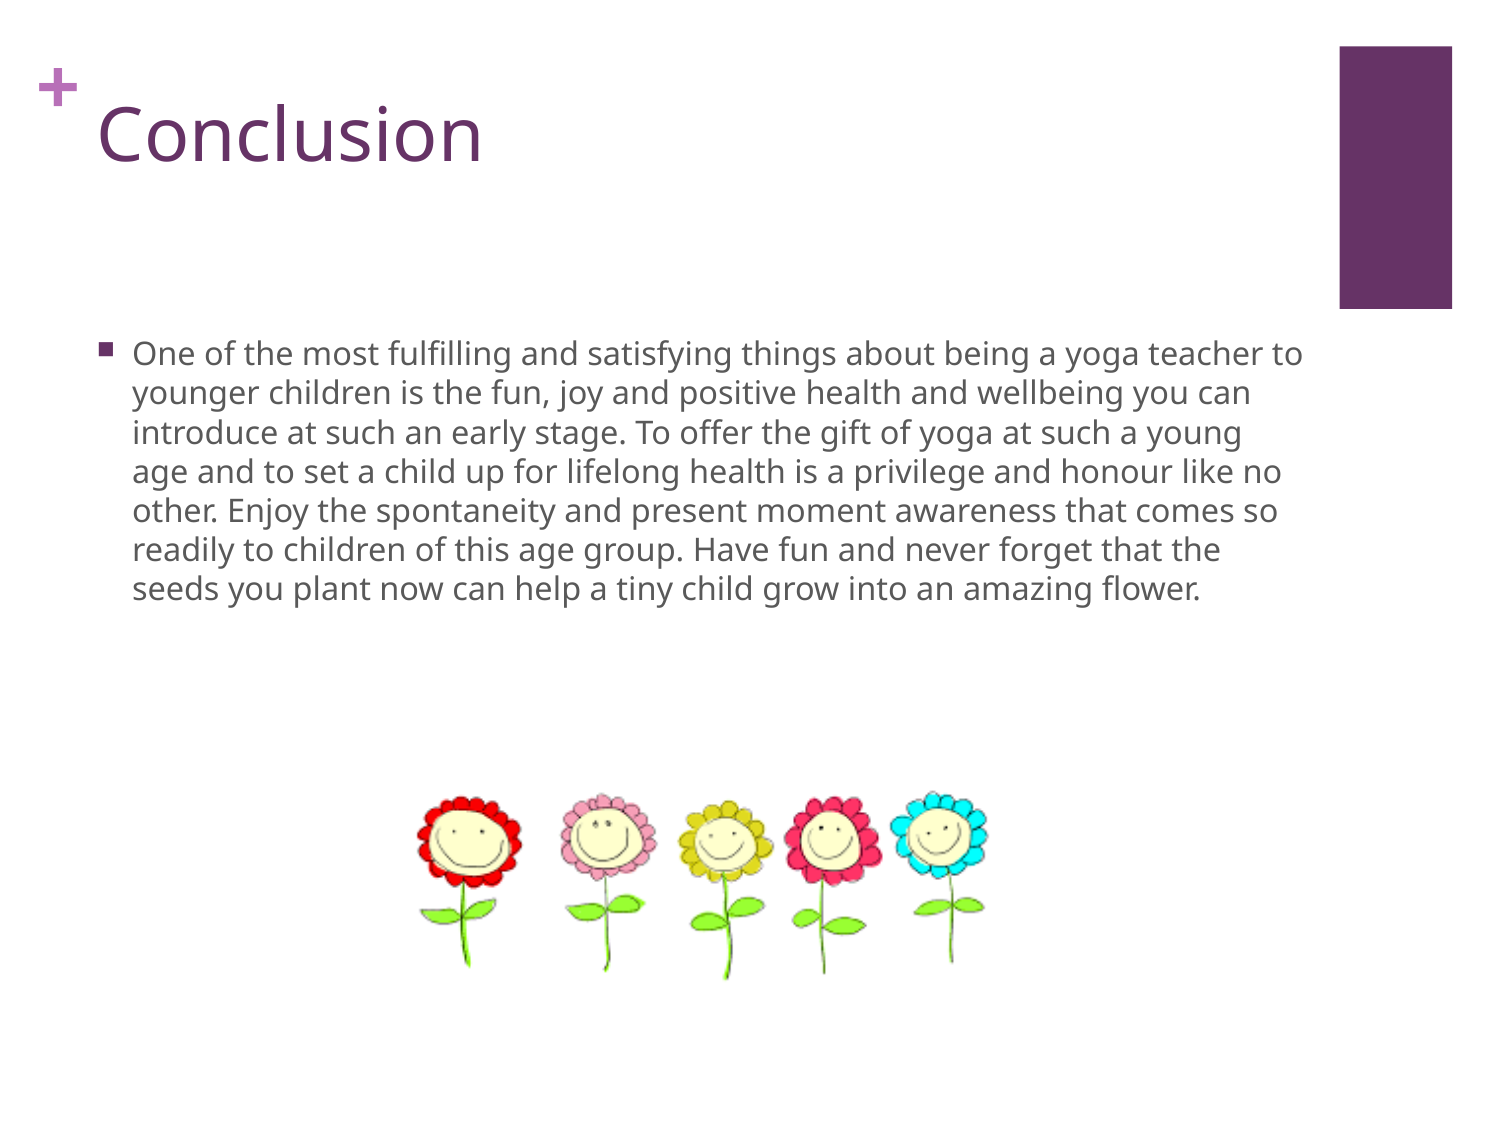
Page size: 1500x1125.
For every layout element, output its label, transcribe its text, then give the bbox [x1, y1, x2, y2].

list One of the most fulfilling and satisfying things about being a yoga teacher to younger children is the fun, joy and positive health and wellbeing you can introduce at such an early stage. To offer the gift of yoga at such a young age and to set a child up for lifelong health is a privilege and honour like no other. Enjoy the spontaneity and present moment awareness that comes so readily to children of this age group. Have fun and never forget that the seeds you plant now can help a tiny child grow into an amazing flower. [81, 325, 1324, 649]
title Conclusion [81, 79, 1322, 263]
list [81, 682, 1324, 1007]
